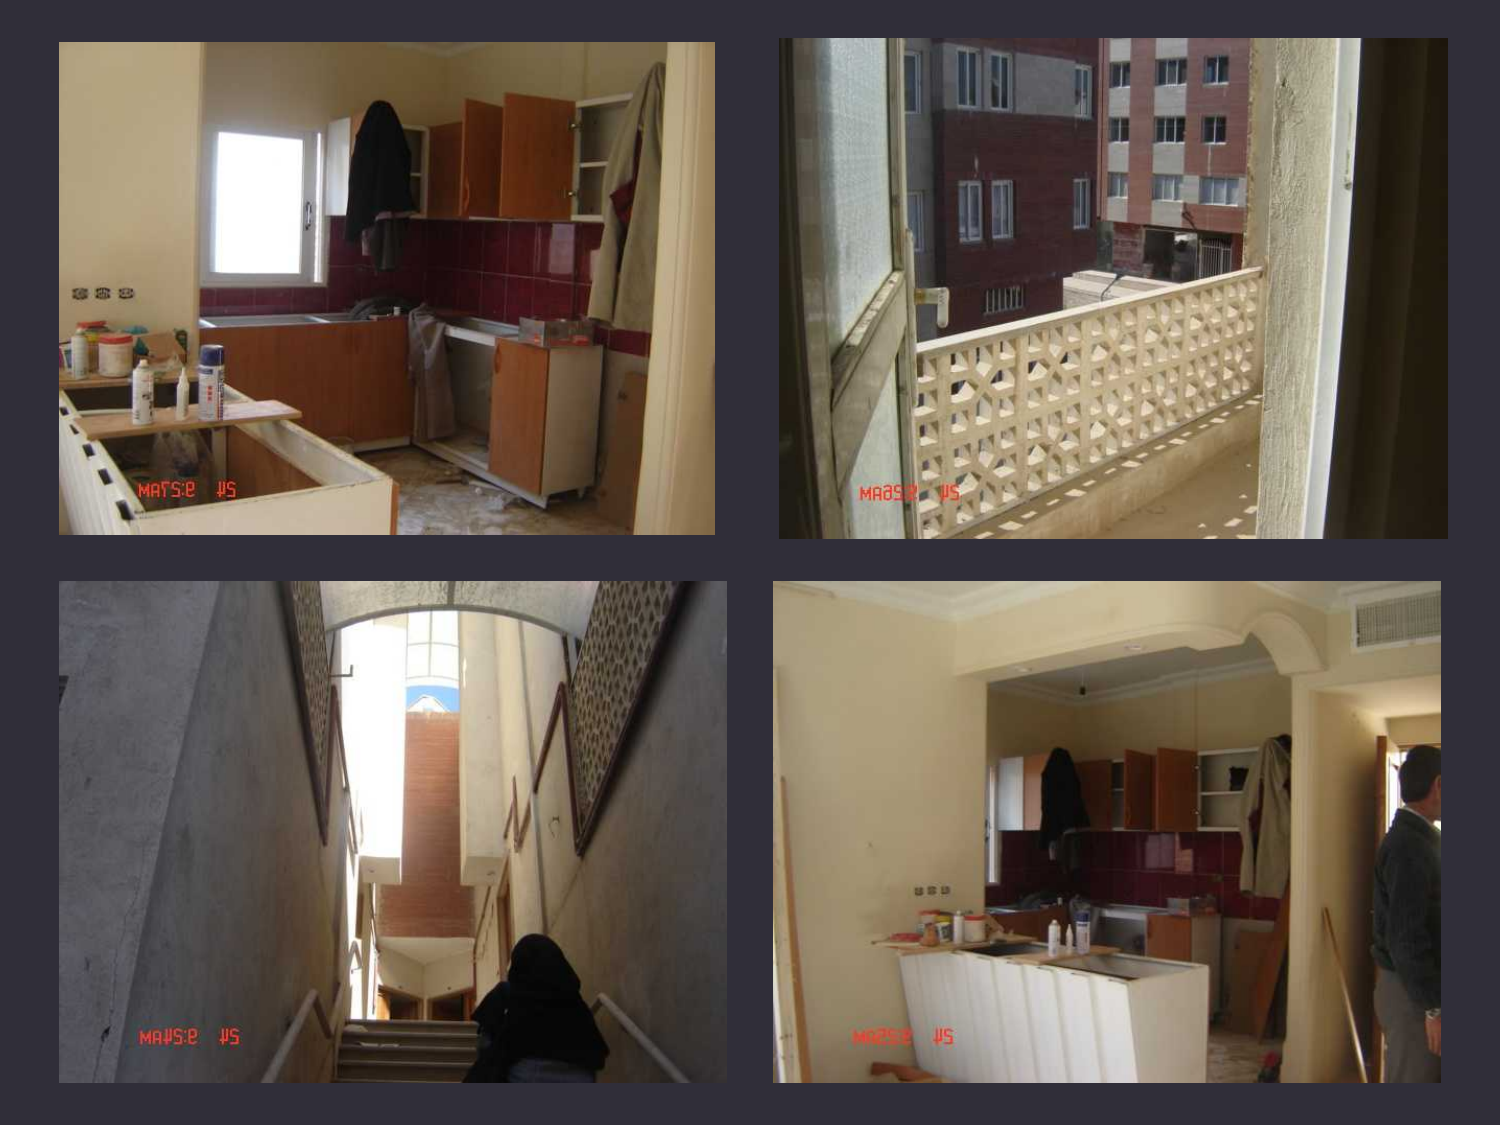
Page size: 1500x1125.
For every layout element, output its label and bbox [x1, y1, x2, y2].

picture [59, 581, 727, 1083]
picture [773, 581, 1441, 1083]
picture [779, 38, 1448, 539]
picture [59, 42, 715, 535]
